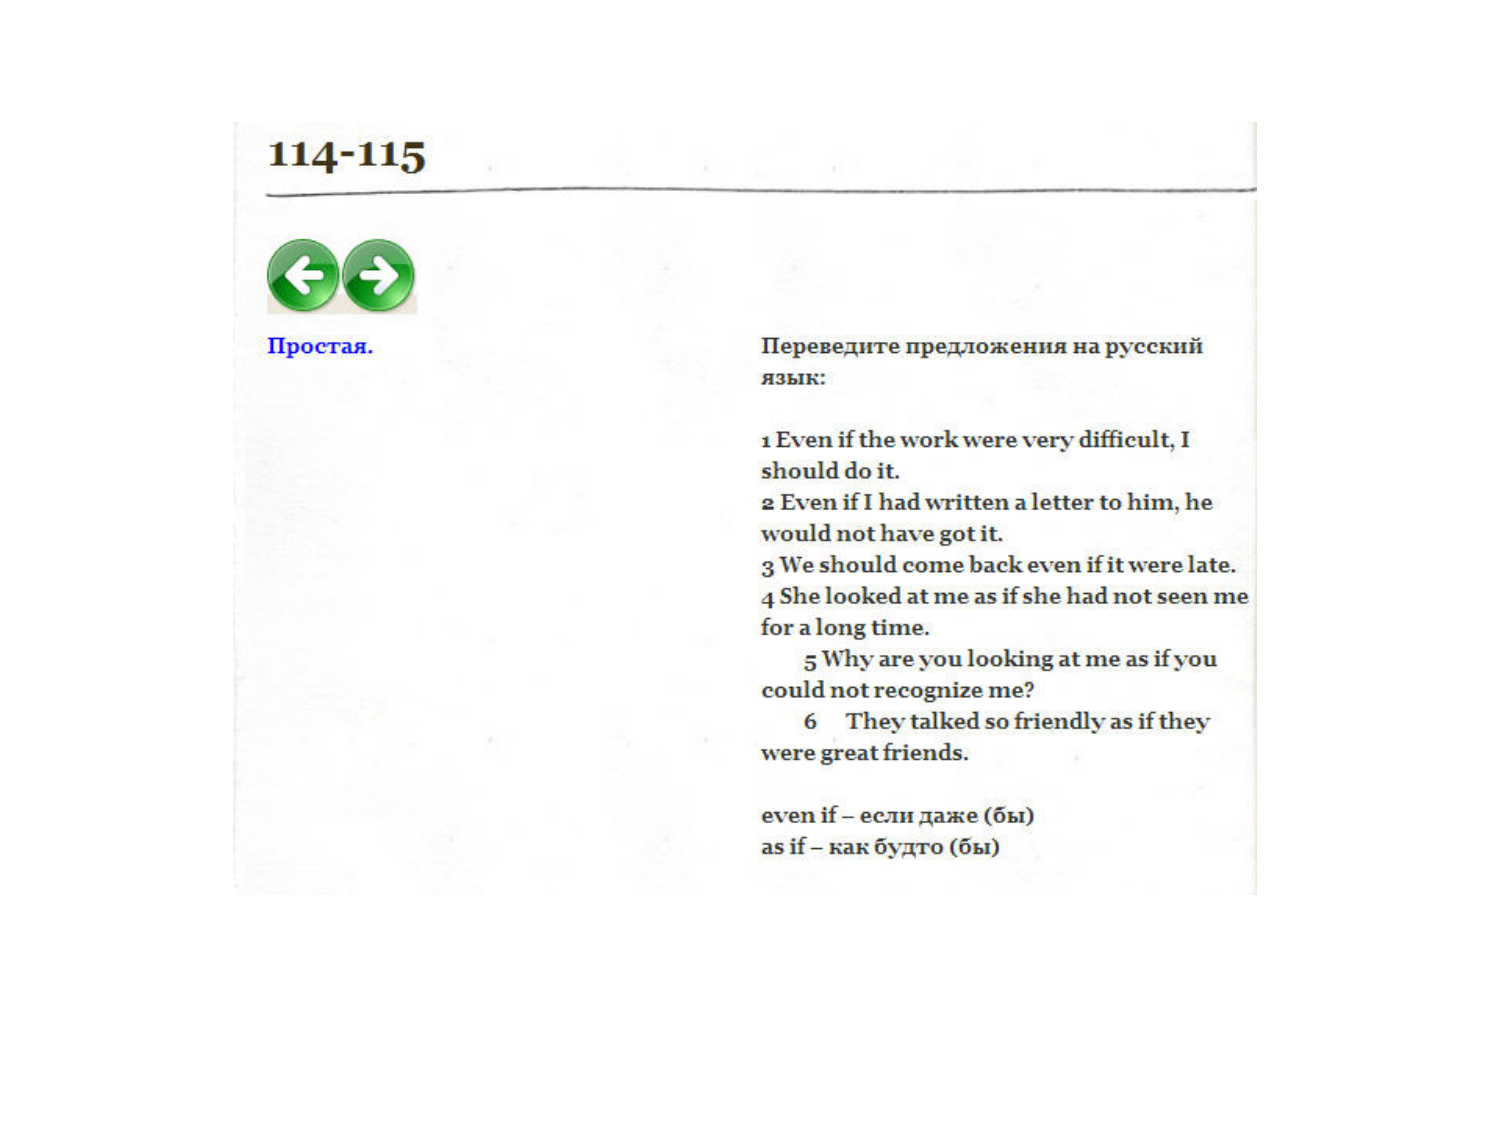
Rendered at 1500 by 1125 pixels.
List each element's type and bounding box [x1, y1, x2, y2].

picture [232, 122, 1257, 895]
